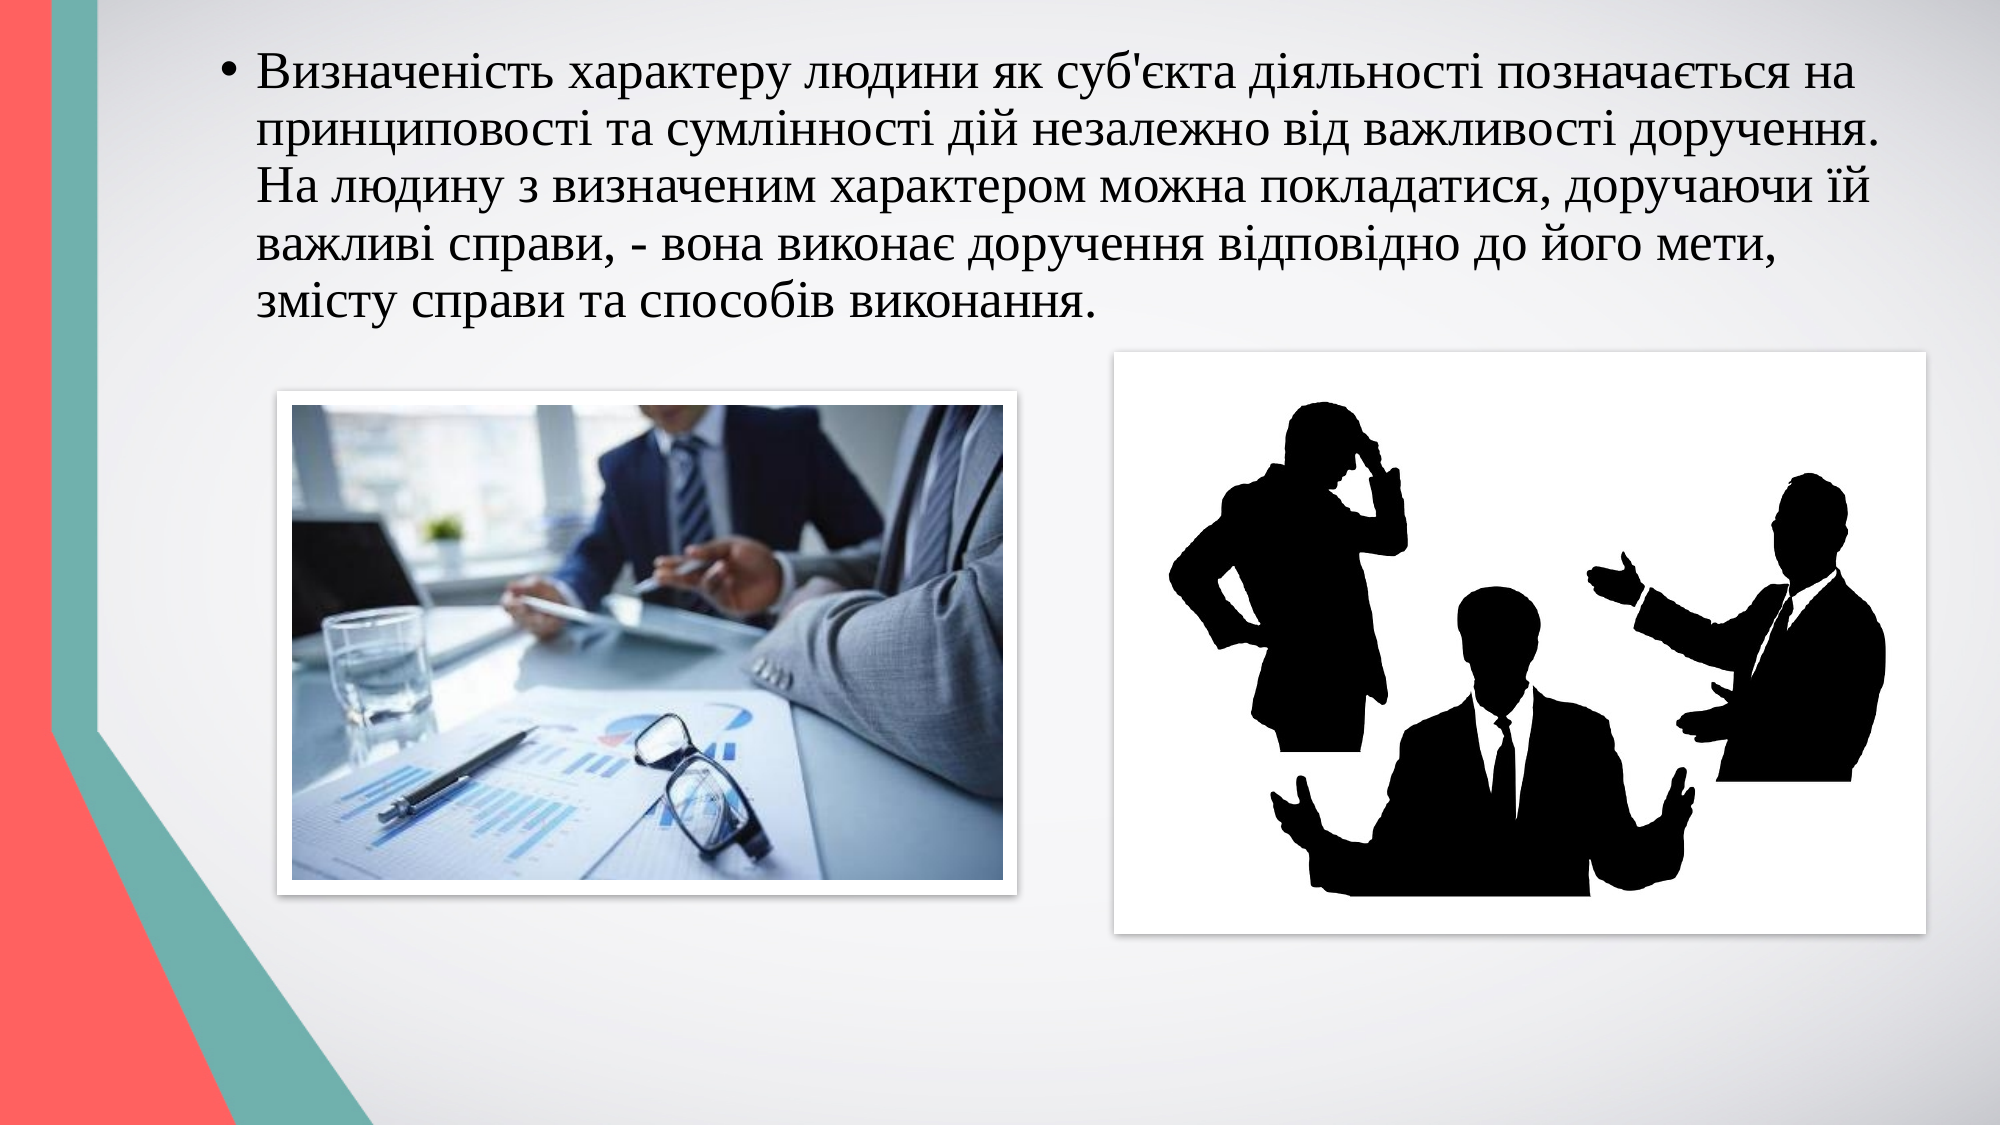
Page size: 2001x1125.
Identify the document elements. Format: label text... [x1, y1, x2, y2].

picture [0, 0, 2000, 1125]
list Визначеність характеру людини як суб'єкта діяльності позначається на принциповості та сумлінності дій незалежно від важливості доручення. На людину з визначеним характером можна покладатися, доручаючи їй важливі справи, - вона виконає доручення відповідно до його мети, змісту справи та способів виконання. [205, 35, 1931, 341]
